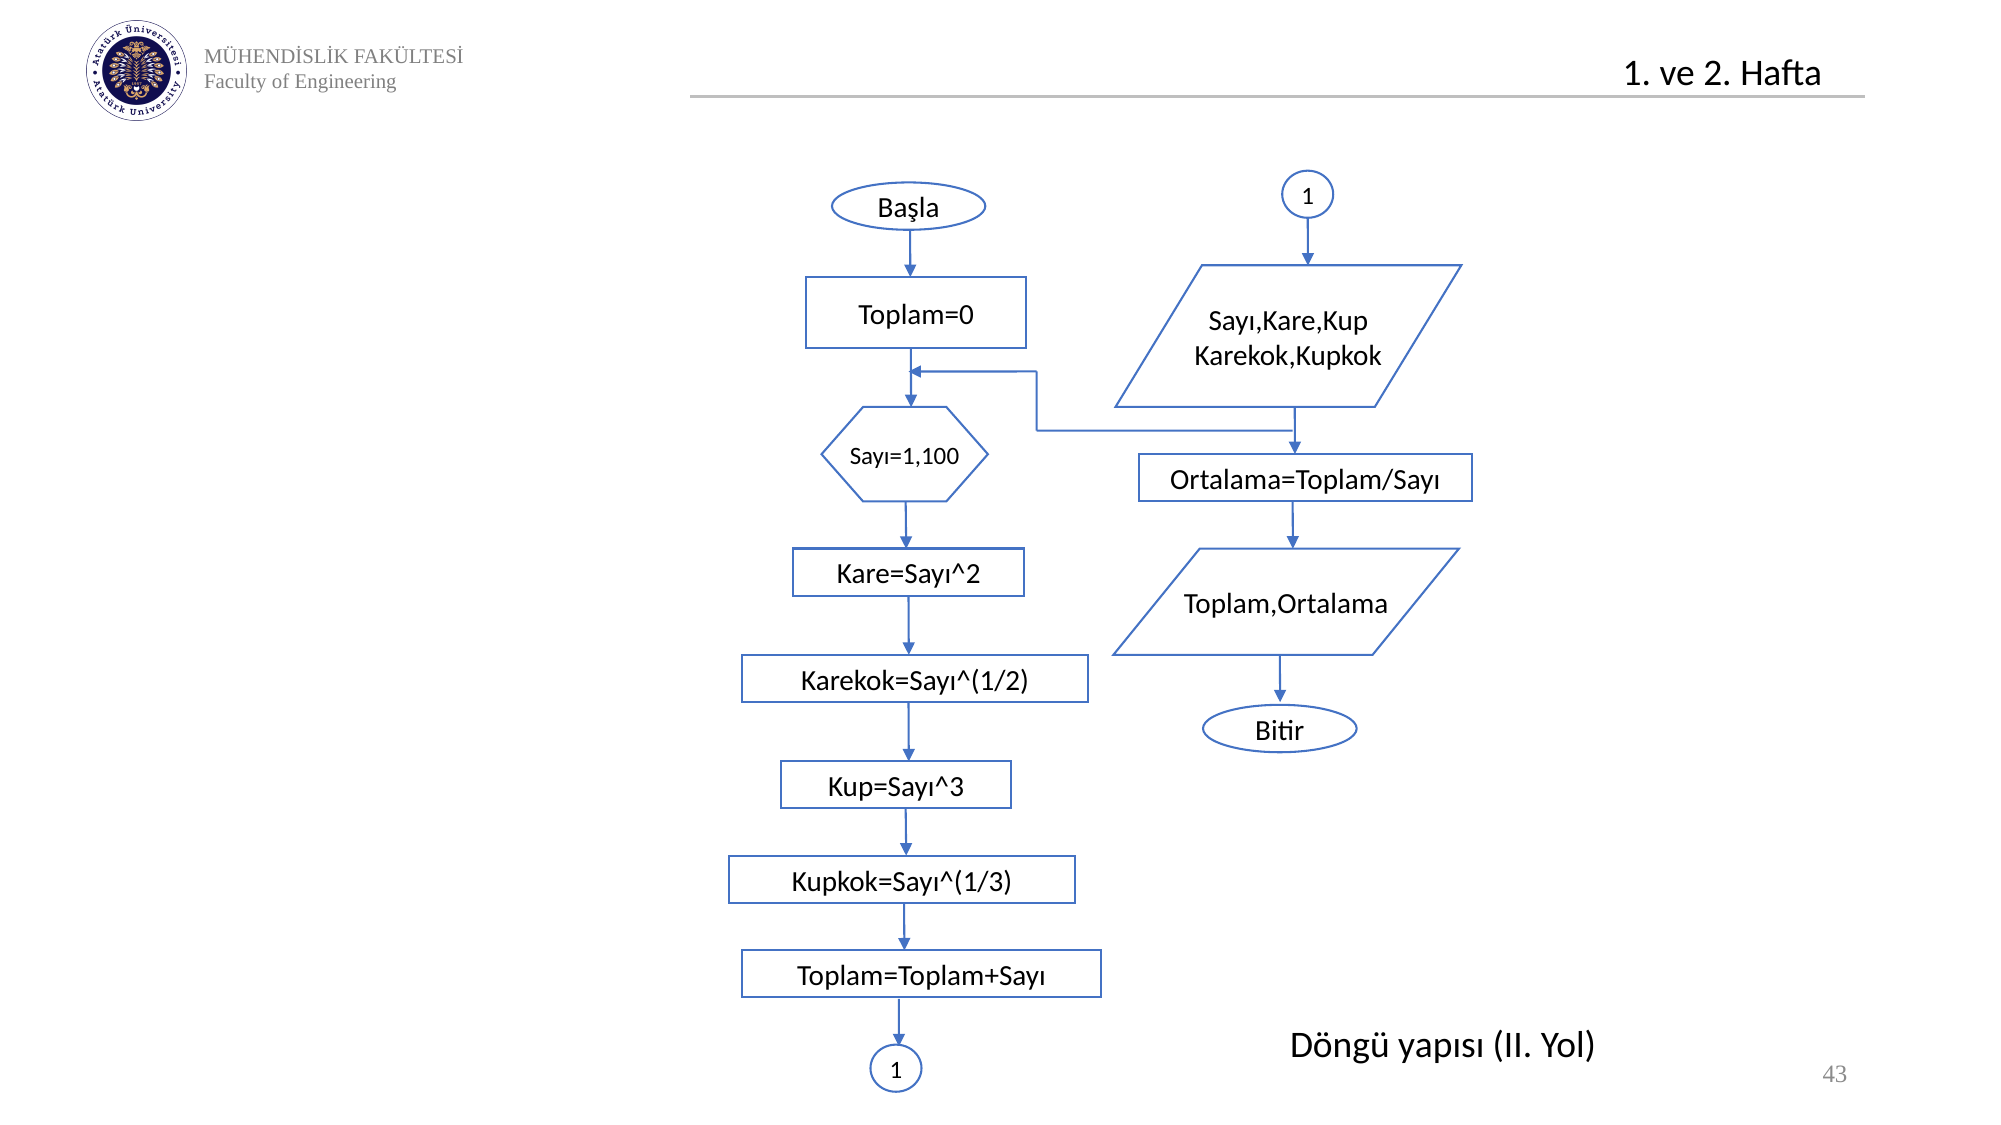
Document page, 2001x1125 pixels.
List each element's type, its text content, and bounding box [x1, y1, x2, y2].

slide_number 43 [1795, 1042, 1863, 1103]
text_box Döngü yapısı (II. Yol) [1472, 1012, 1724, 1073]
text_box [729, 170, 1472, 1092]
picture [86, 20, 187, 121]
